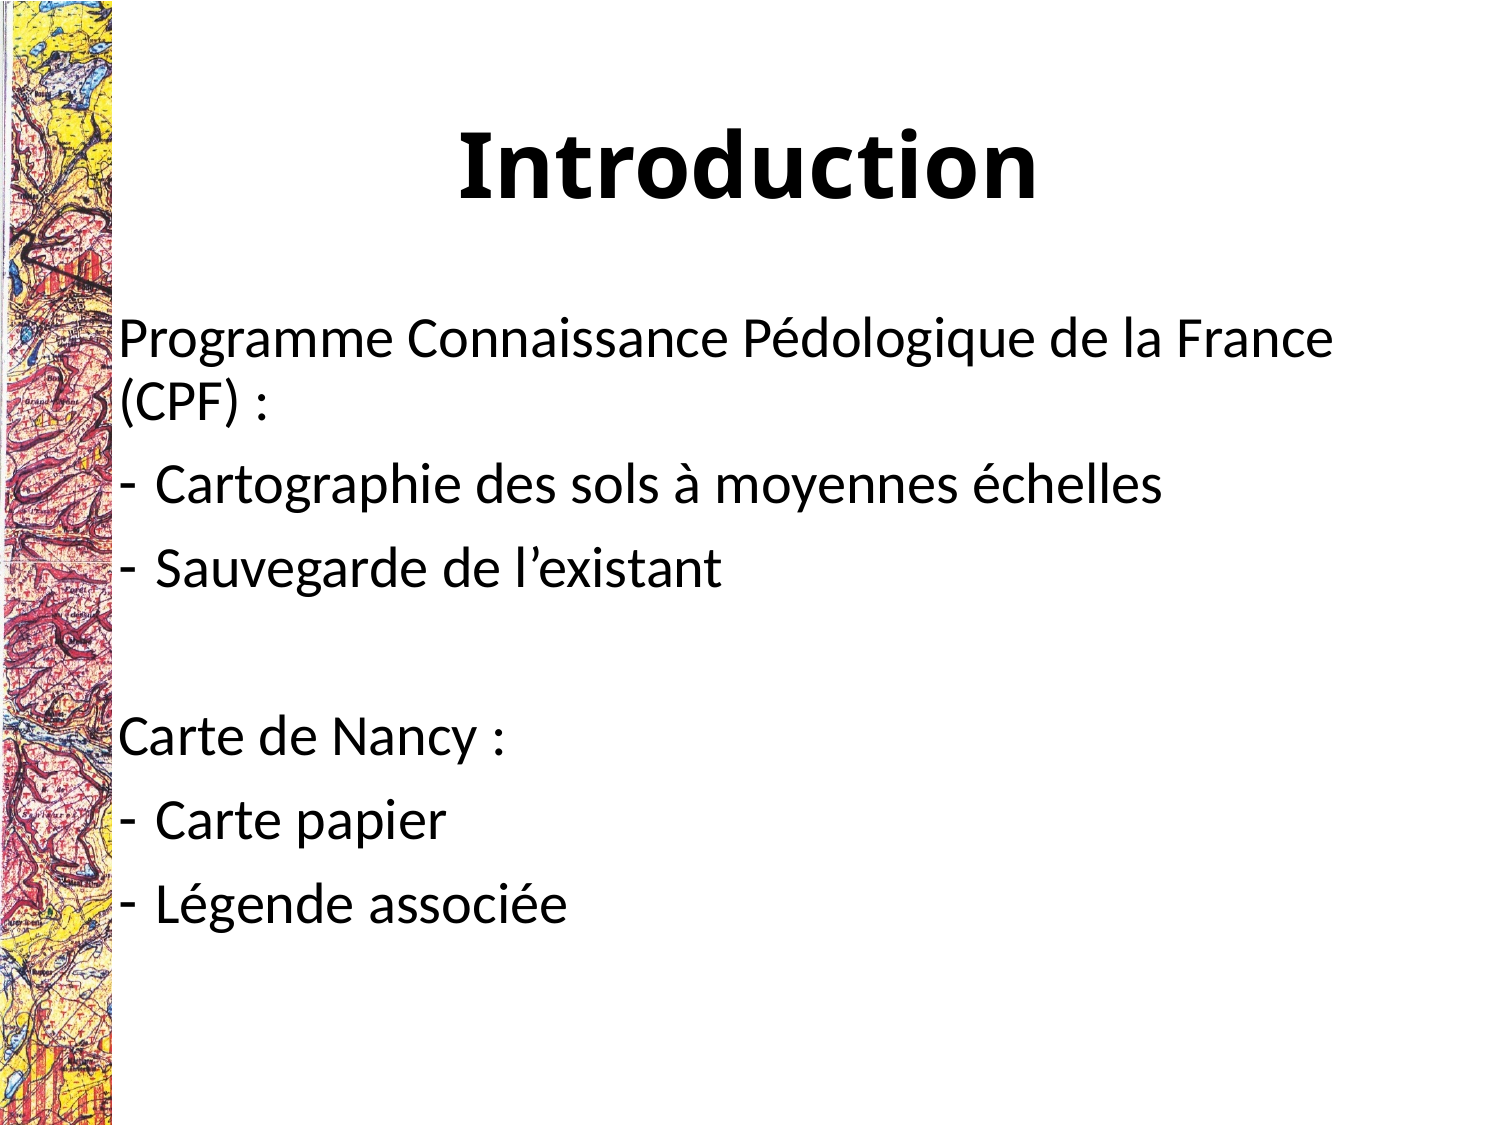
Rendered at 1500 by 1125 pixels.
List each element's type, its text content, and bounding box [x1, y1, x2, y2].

picture [0, 1, 112, 1125]
title Introduction [112, 59, 1397, 278]
list Programme Connaissance Pédologique de la France (CPF) : Cartographie des sols à moyennes échelles Sauvegarde de l’existant Carte de Nancy : Carte papier Légende associée [112, 299, 1397, 1014]
